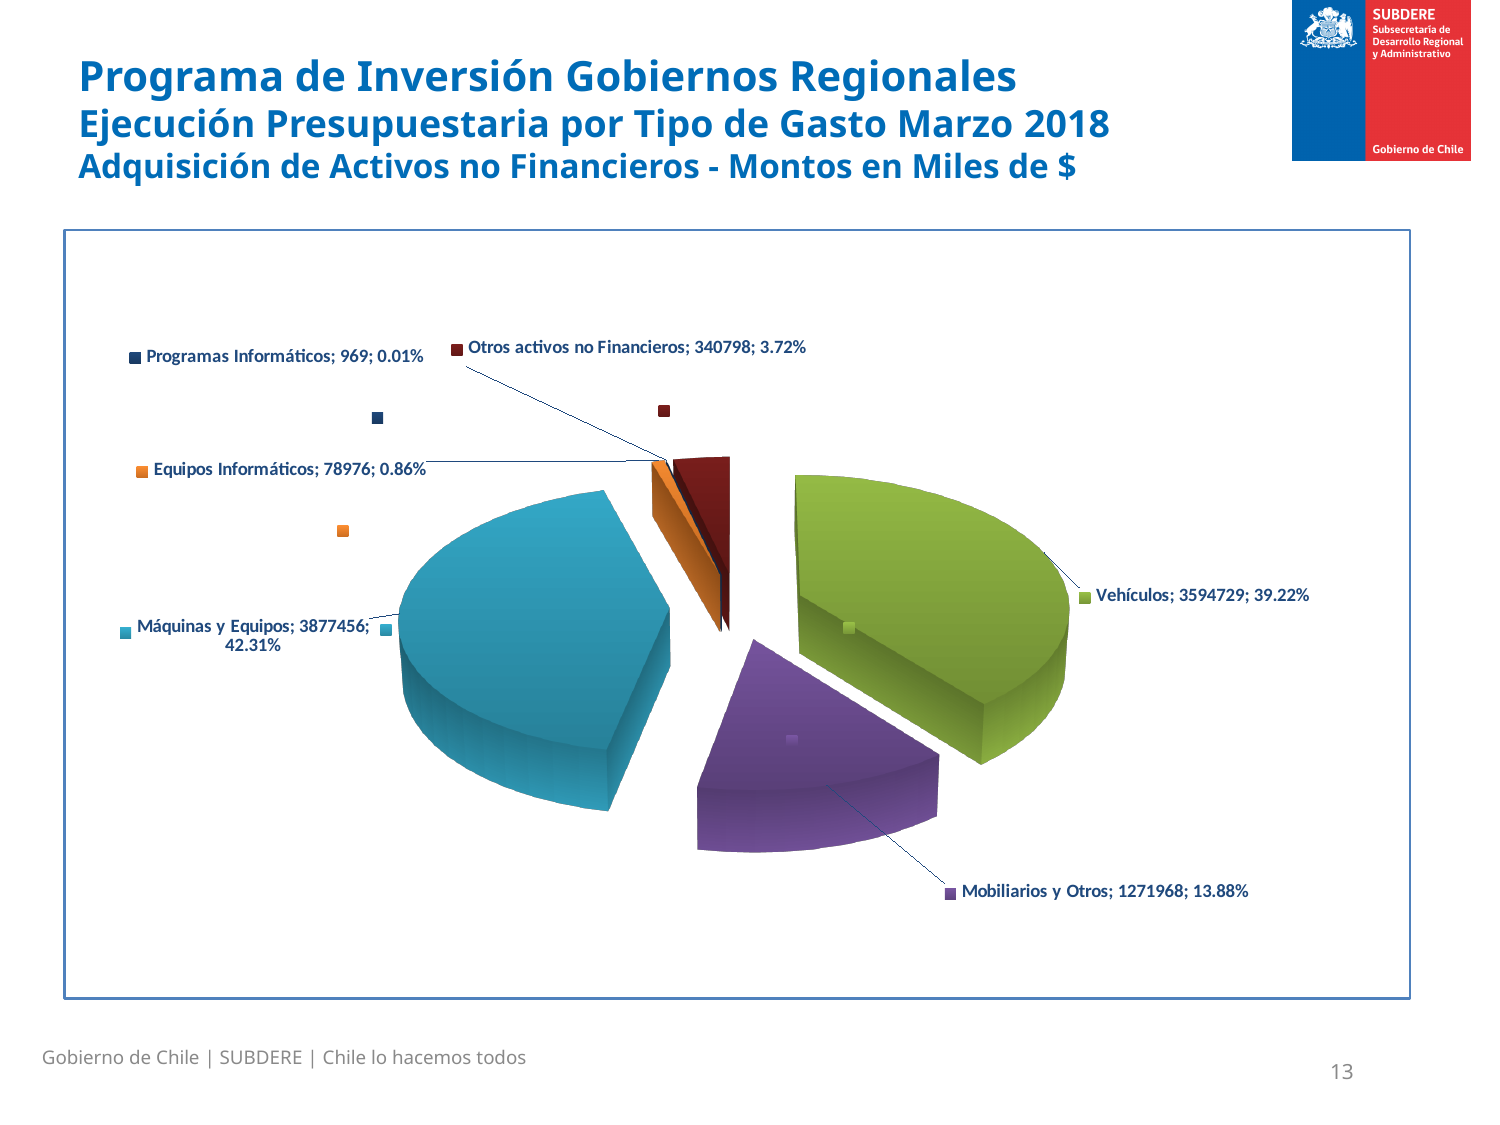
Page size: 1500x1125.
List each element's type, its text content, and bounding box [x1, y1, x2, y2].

text_box Programa de Inversión Gobiernos Regionales Ejecución Presupuestaria por Tipo de Gasto Marzo 2018 Adquisición de Activos no Financieros - Montos en Miles de $ [63, 42, 1403, 227]
text_box Gobierno de Chile | SUBDERE | Chile lo hacemos todos [27, 1037, 999, 1079]
picture [1292, 0, 1471, 161]
chart [63, 228, 1412, 1000]
slide_number 13 [1018, 1054, 1369, 1087]
